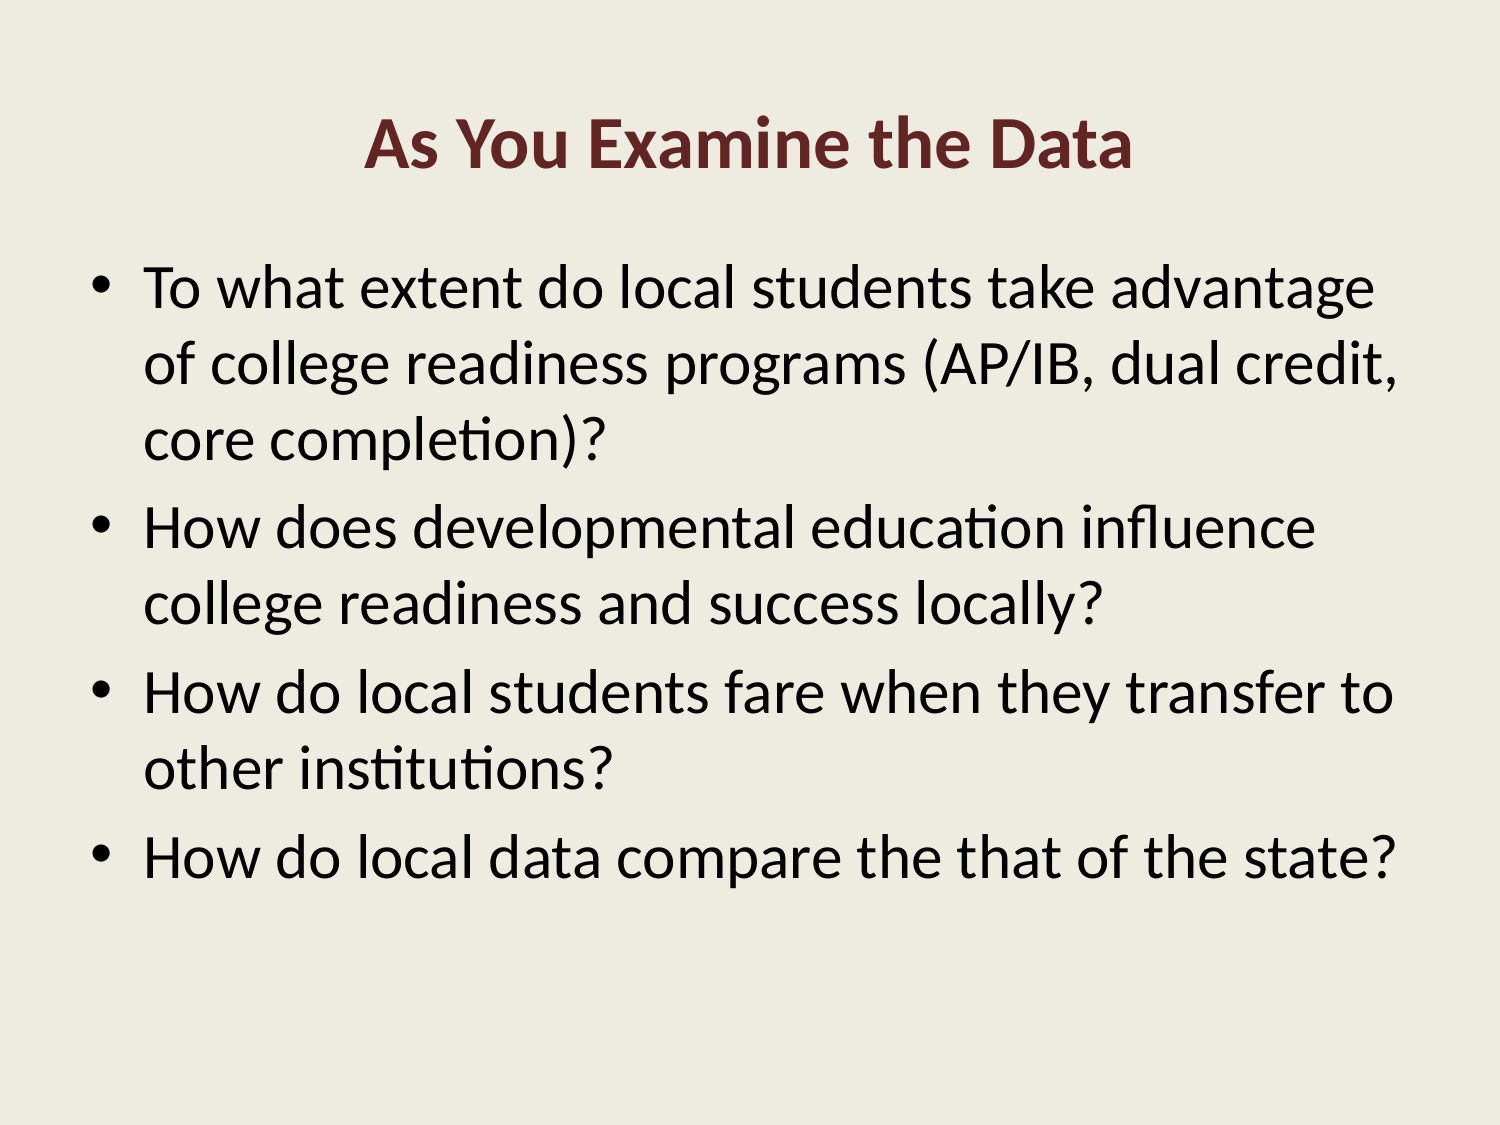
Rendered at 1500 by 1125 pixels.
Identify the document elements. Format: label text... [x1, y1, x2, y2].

list To what extent do local students take advantage of college readiness programs (AP/IB, dual credit, core completion)? How does developmental education influence college readiness and success locally? How do local students fare when they transfer to other institutions? How do local data compare the that of the state? [75, 237, 1425, 980]
title As You Examine the Data [75, 45, 1425, 233]
